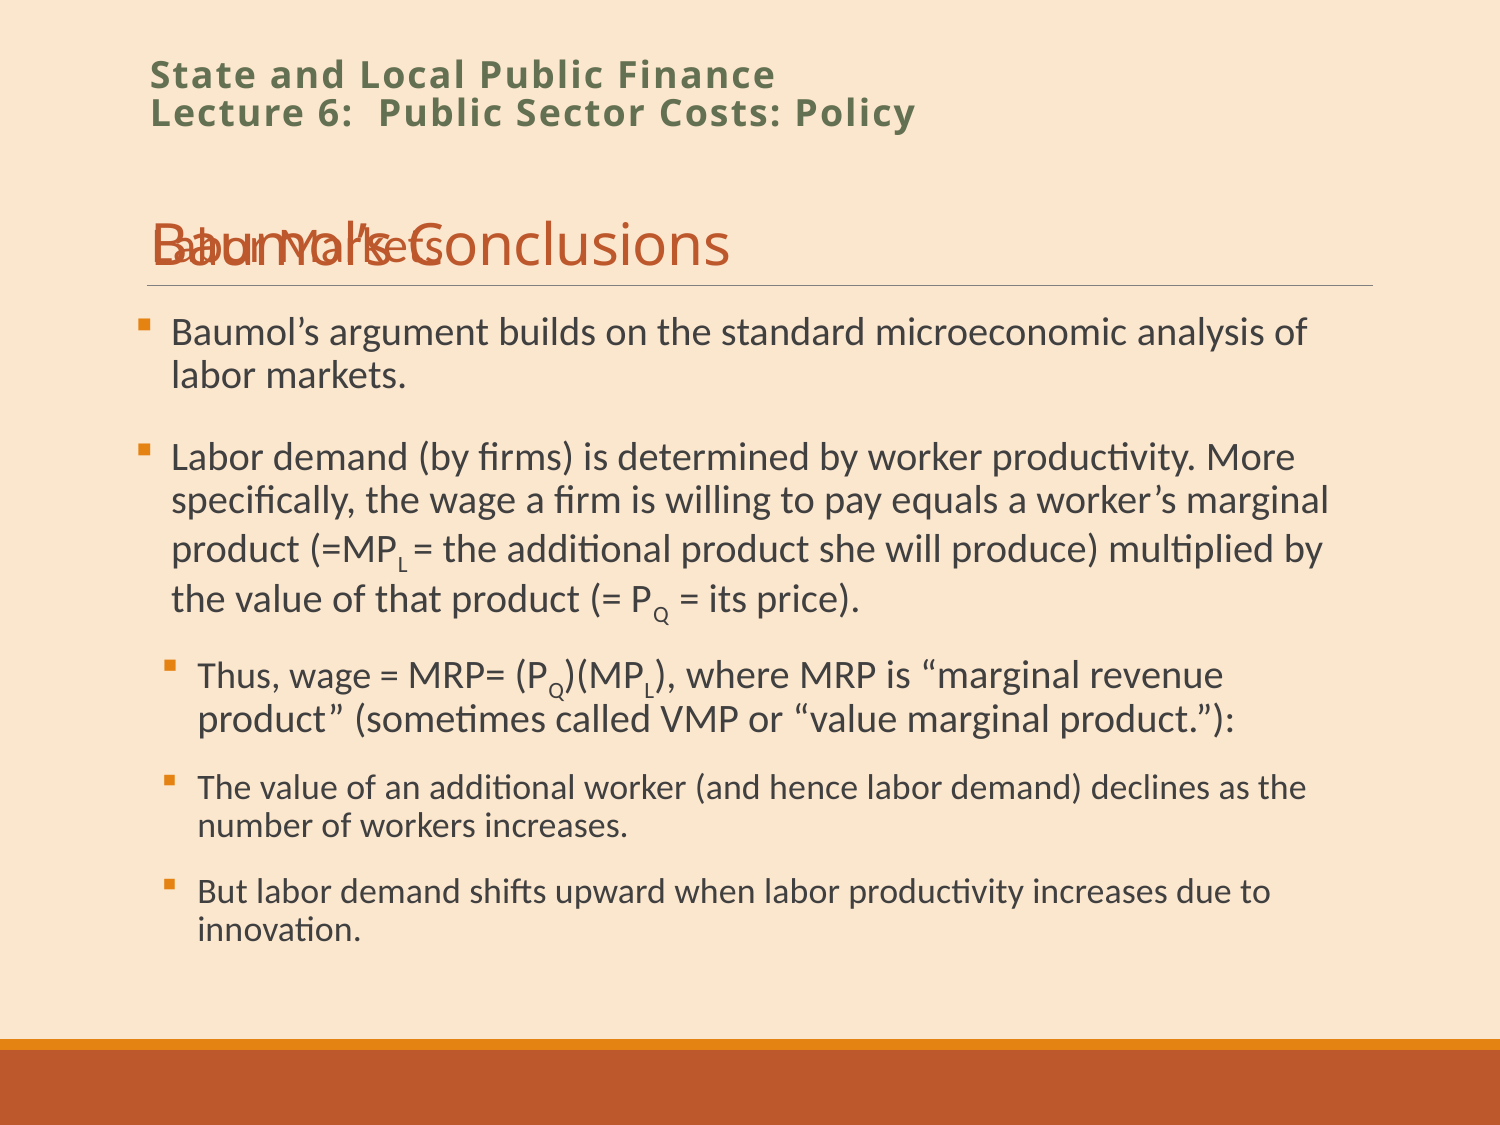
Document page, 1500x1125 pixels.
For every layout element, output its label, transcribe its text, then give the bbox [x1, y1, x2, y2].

list Baumol’s argument builds on the standard microeconomic analysis of labor markets. Labor demand (by firms) is determined by worker productivity. More specifically, the wage a firm is willing to pay equals a worker’s marginal product (=MPL = the additional product she will produce) multiplied by the value of that product (= PQ = its price). Thus, wage = MRP= (PQ)(MPL), where MRP is “marginal revenue product” (sometimes called VMP or “value marginal product.”): The value of an additional worker (and hence labor demand) declines as the number of workers increases. But labor demand shifts upward when labor productivity increases due to innovation. [135, 302, 1373, 963]
title Baumol’s Conclusions [135, 47, 1373, 285]
